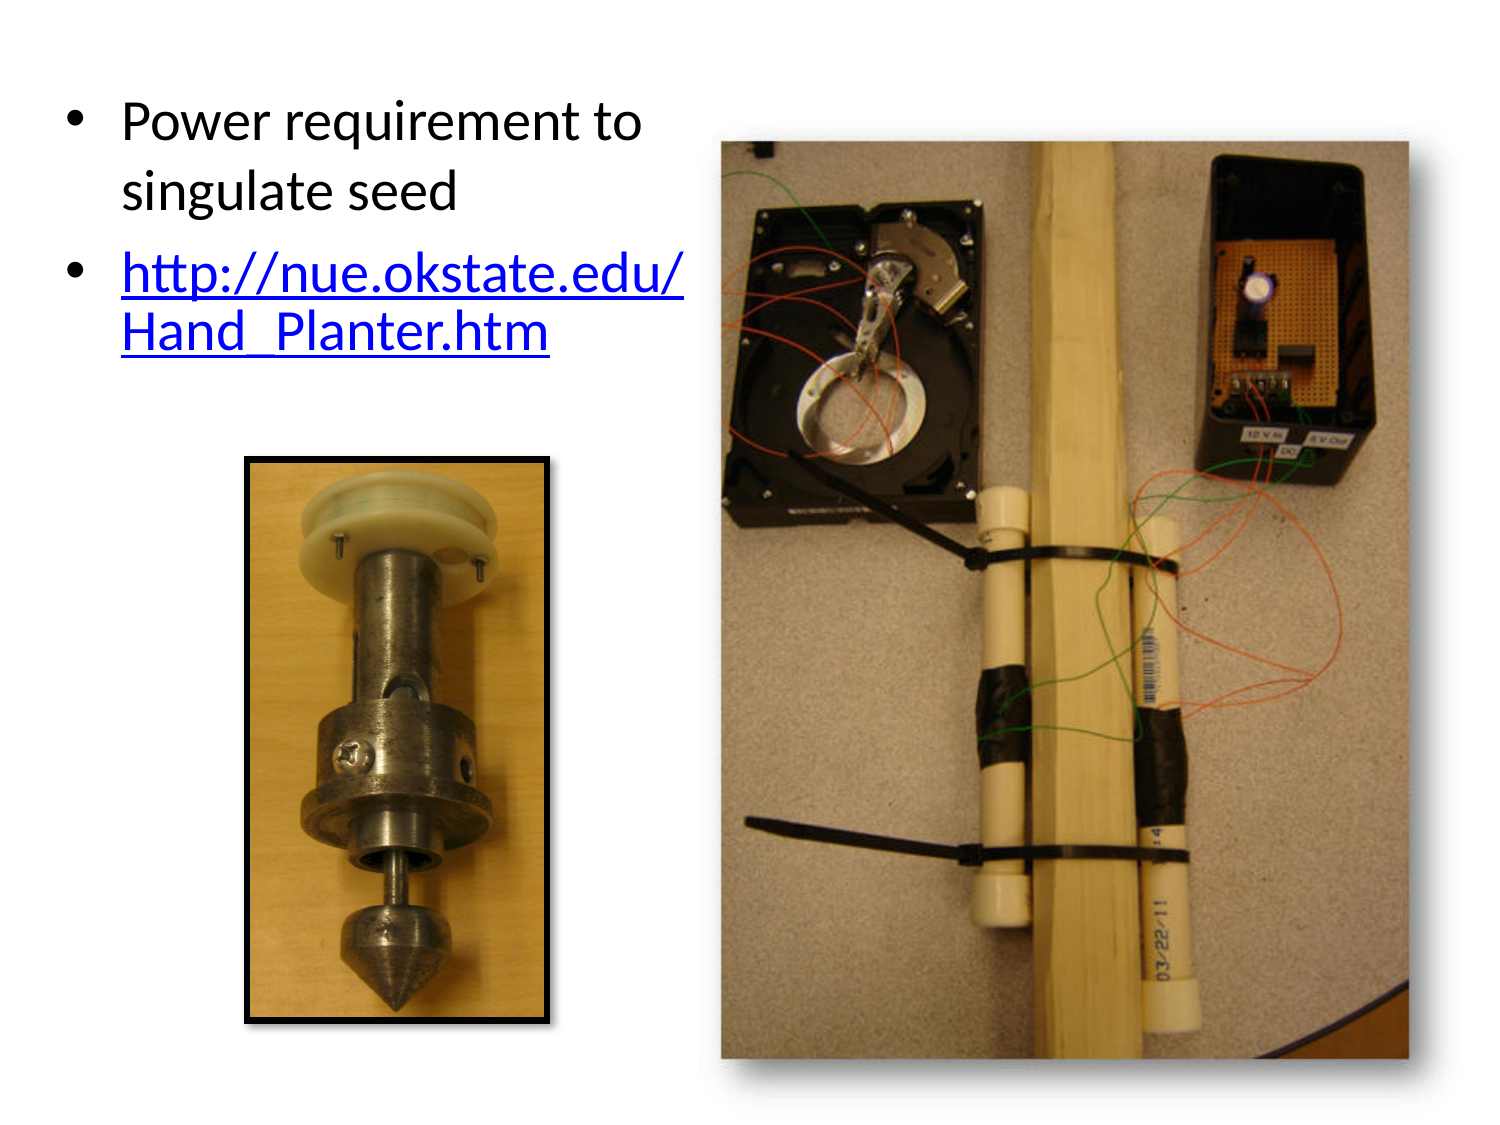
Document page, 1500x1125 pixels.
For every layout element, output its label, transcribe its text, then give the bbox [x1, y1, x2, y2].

list Power requirement to singulate seed http://nue.okstate.edu/Hand_Planter.htm [50, 75, 713, 818]
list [249, 462, 545, 1018]
picture [687, 107, 1476, 1125]
